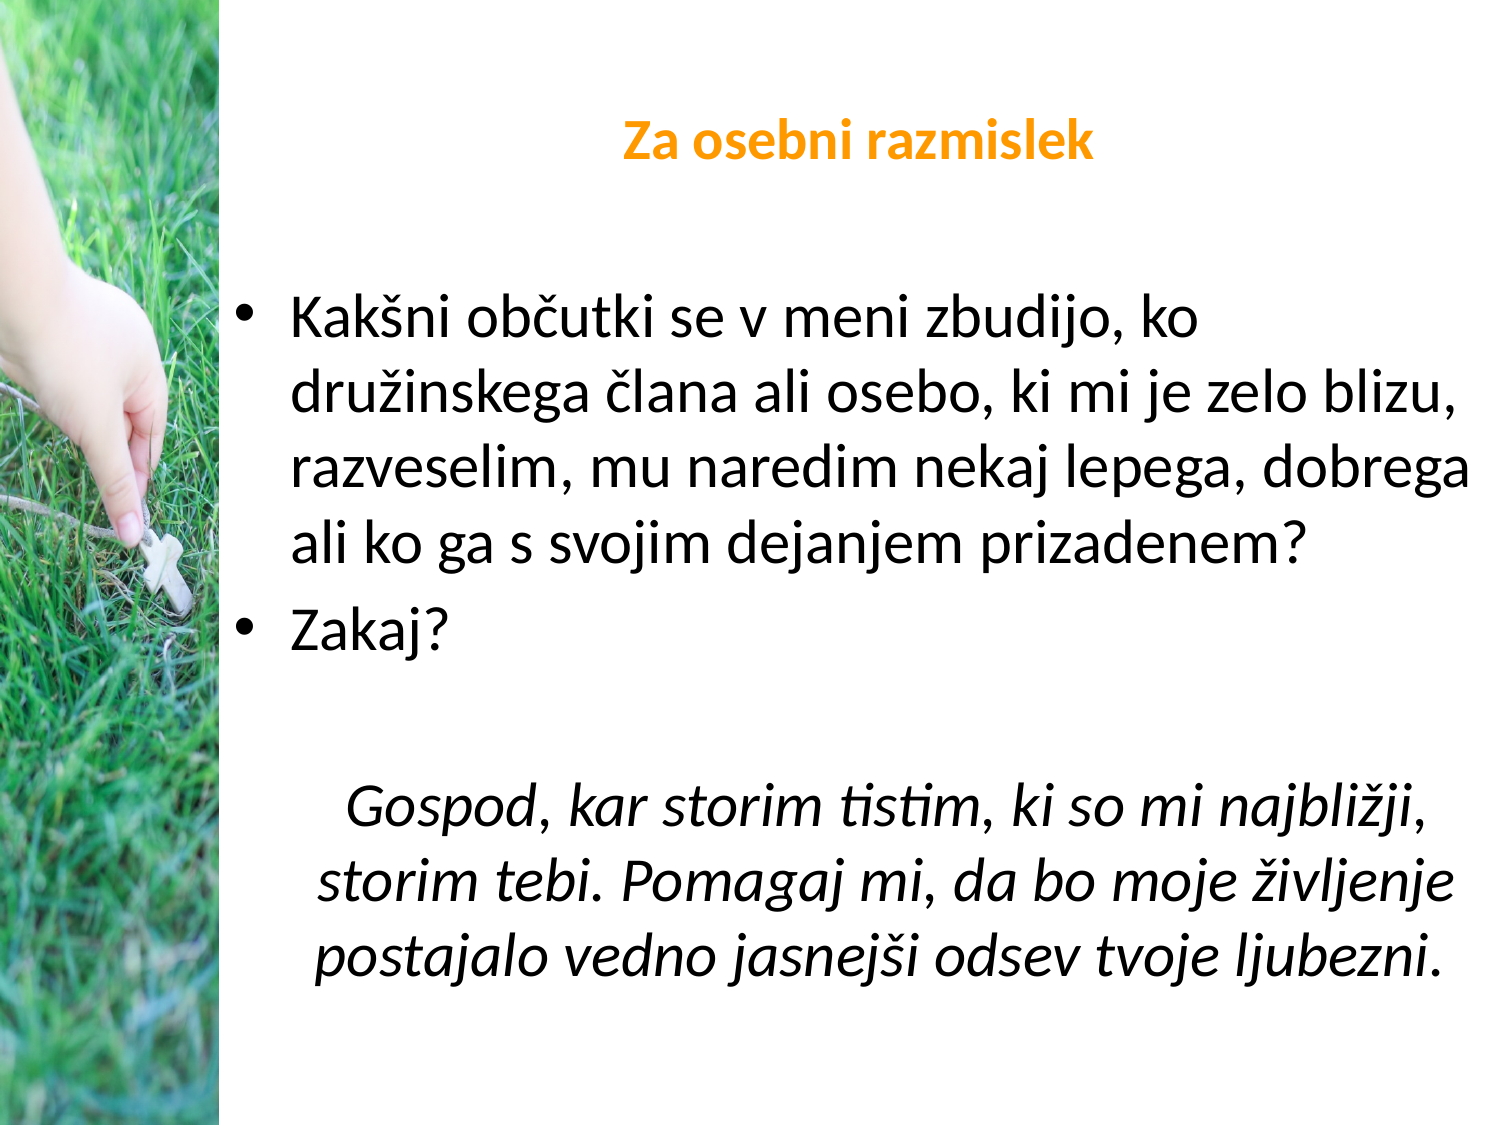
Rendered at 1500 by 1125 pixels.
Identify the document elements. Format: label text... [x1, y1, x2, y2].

title Za osebni razmislek [223, 42, 1500, 231]
picture [0, 0, 219, 1125]
list Kakšni občutki se v meni zbudijo, ko družinskega člana ali osebo, ki mi je zelo blizu, razveselim, mu naredim nekaj lepega, dobrega ali ko ga s svojim dejanjem prizadenem? Zakaj? Gospod, kar storim tistim, ki so mi najbližji, storim tebi. Pomagaj mi, da bo moje življenje postajalo vedno jasnejši odsev tvoje ljubezni. [223, 267, 1500, 1010]
